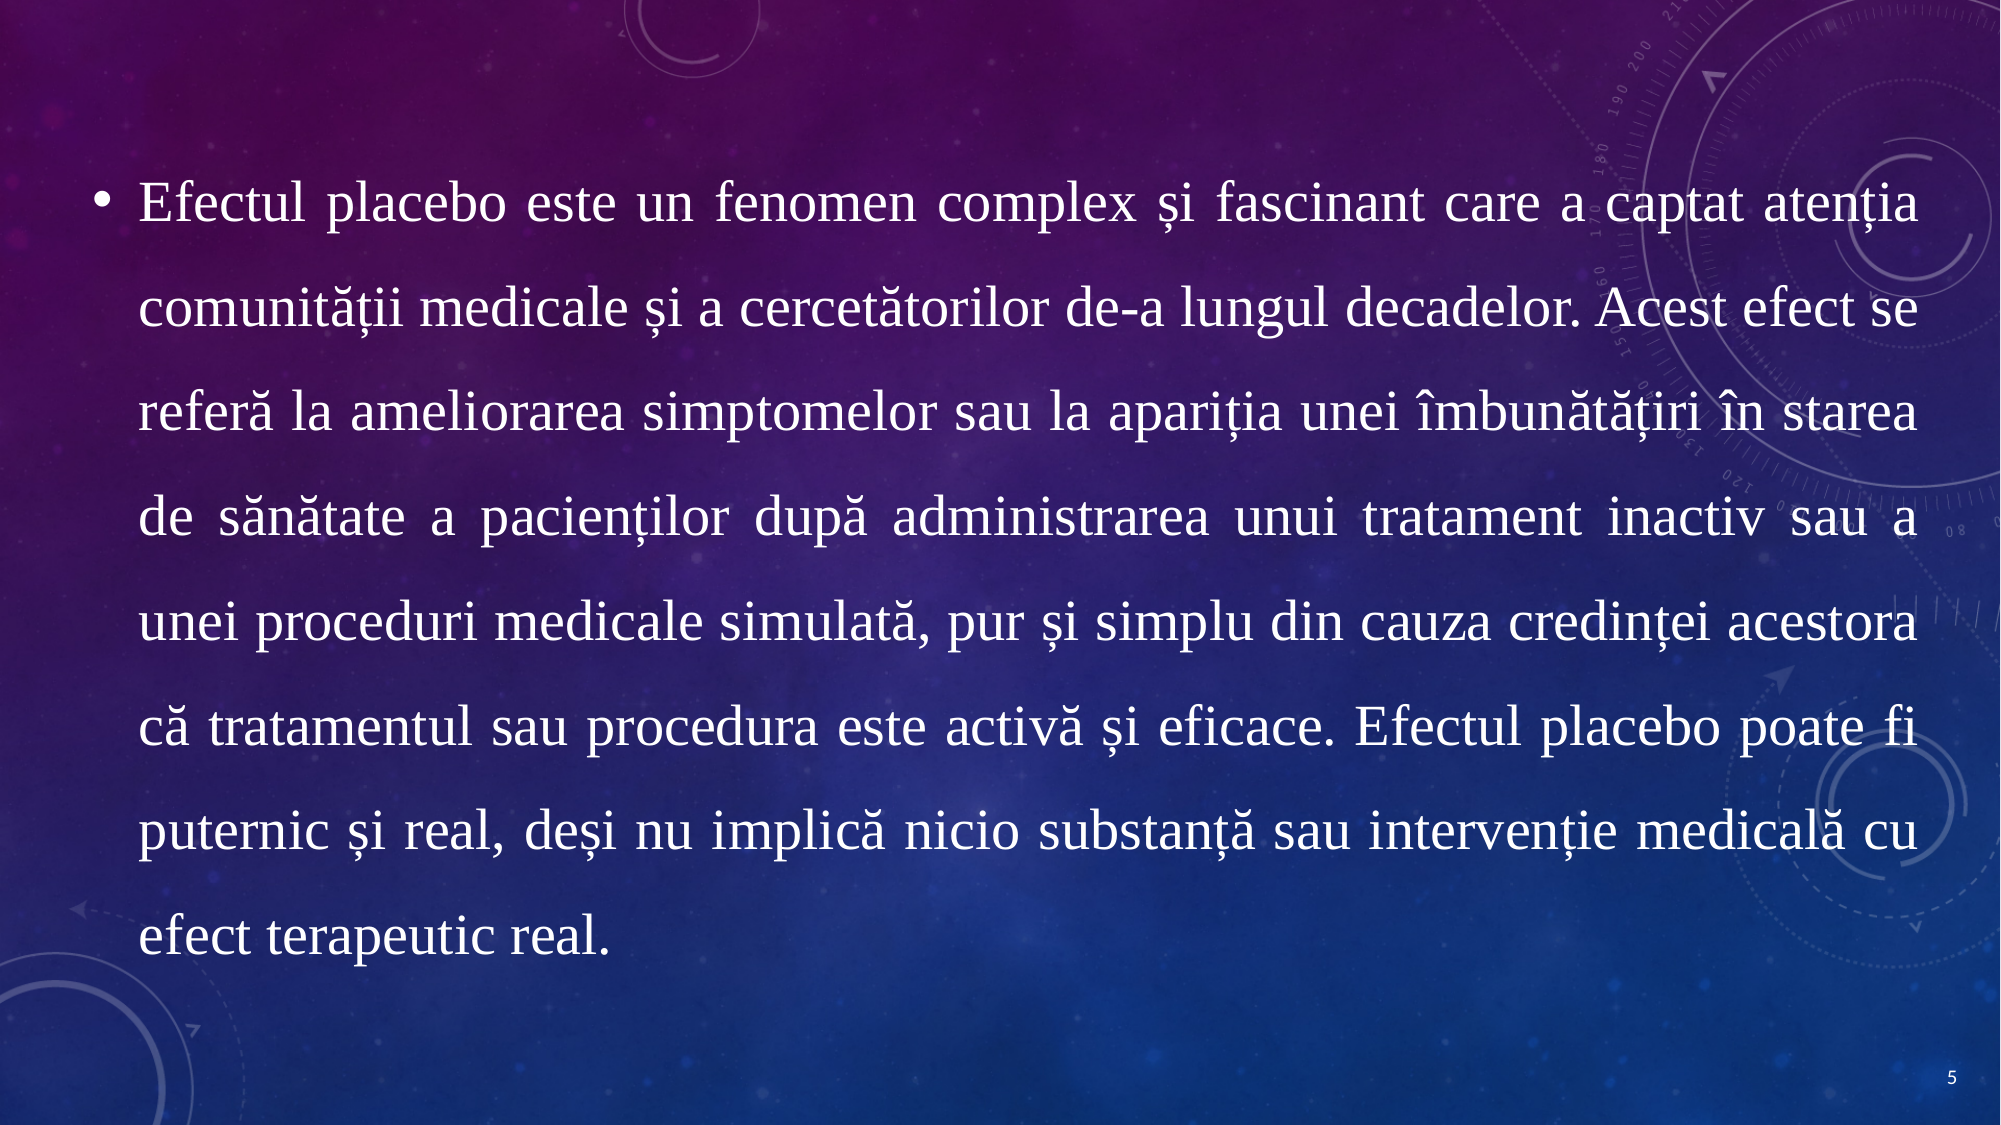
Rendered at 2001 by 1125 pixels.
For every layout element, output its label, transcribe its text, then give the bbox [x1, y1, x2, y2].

slide_number 5 [1881, 1045, 1973, 1108]
list Efectul placebo este un fenomen complex și fascinant care a captat atenția comunității medicale și a cercetătorilor de-a lungul decadelor. Acest efect se referă la ameliorarea simptomelor sau la apariția unei îmbunătățiri în starea de sănătate a pacienților după administrarea unui tratament inactiv sau a unei proceduri medicale simulată, pur și simplu din cauza credinței acestora că tratamentul sau procedura este activă și eficace. Efectul placebo poate fi puternic și real, deși nu implică nicio substanță sau intervenție medicală cu efect terapeutic real. [77, 54, 1935, 1040]
picture [0, 0, 2001, 1125]
